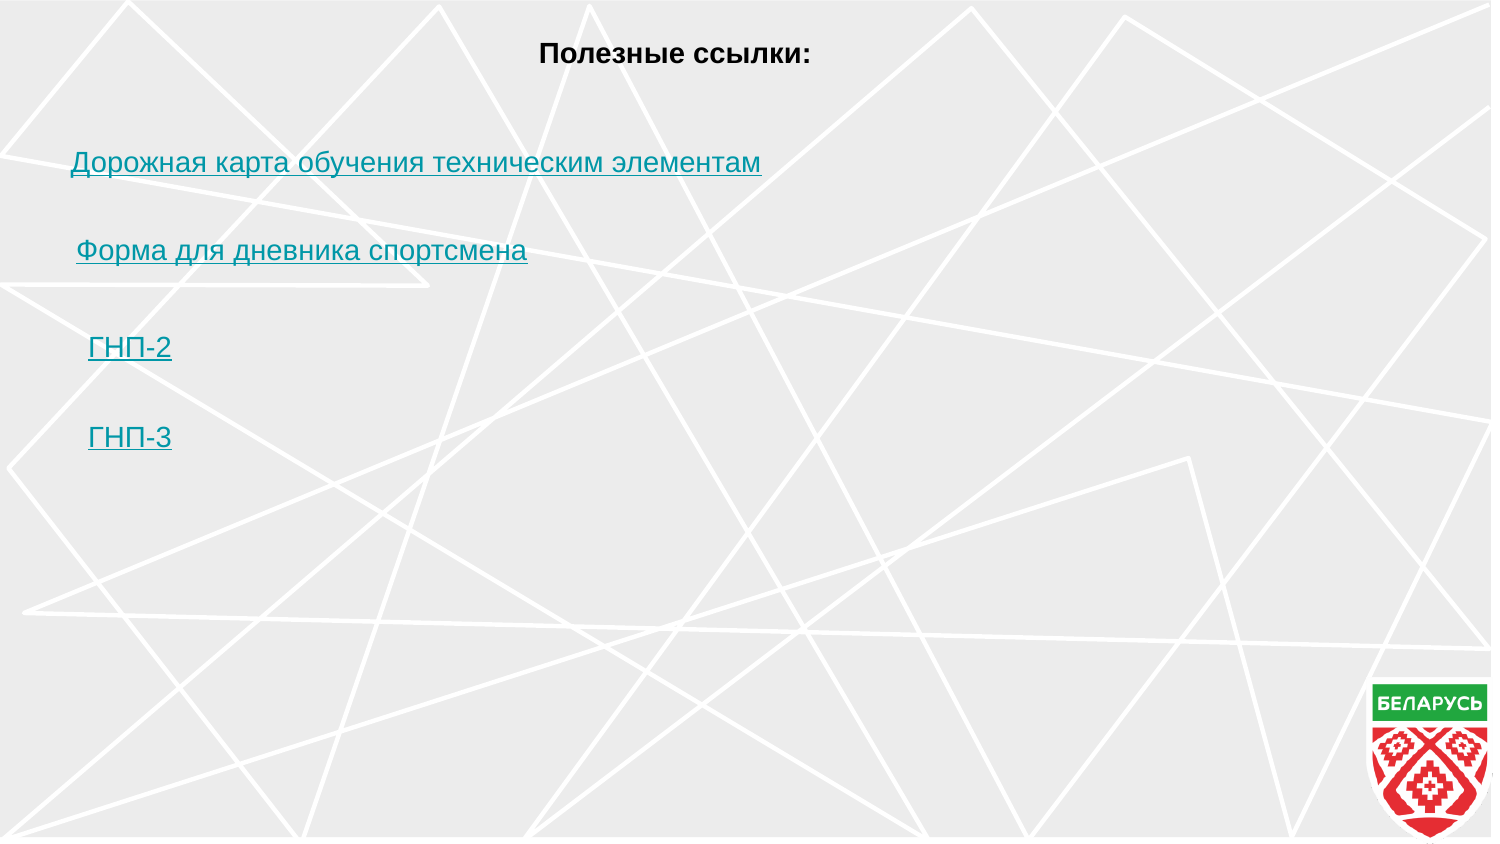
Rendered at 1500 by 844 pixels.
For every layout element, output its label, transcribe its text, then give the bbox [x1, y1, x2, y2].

text_box Полезные ссылки: [24, 19, 1327, 85]
text_box ГНП-3 [73, 402, 731, 468]
text_box Форма для дневника спортсмена [61, 216, 711, 282]
text_box ГНП-2 [73, 313, 731, 379]
text_box Дорожная карта обучения техническим элементам [55, 128, 1147, 194]
picture [1366, 677, 1493, 844]
text_box [24, 6, 1377, 72]
